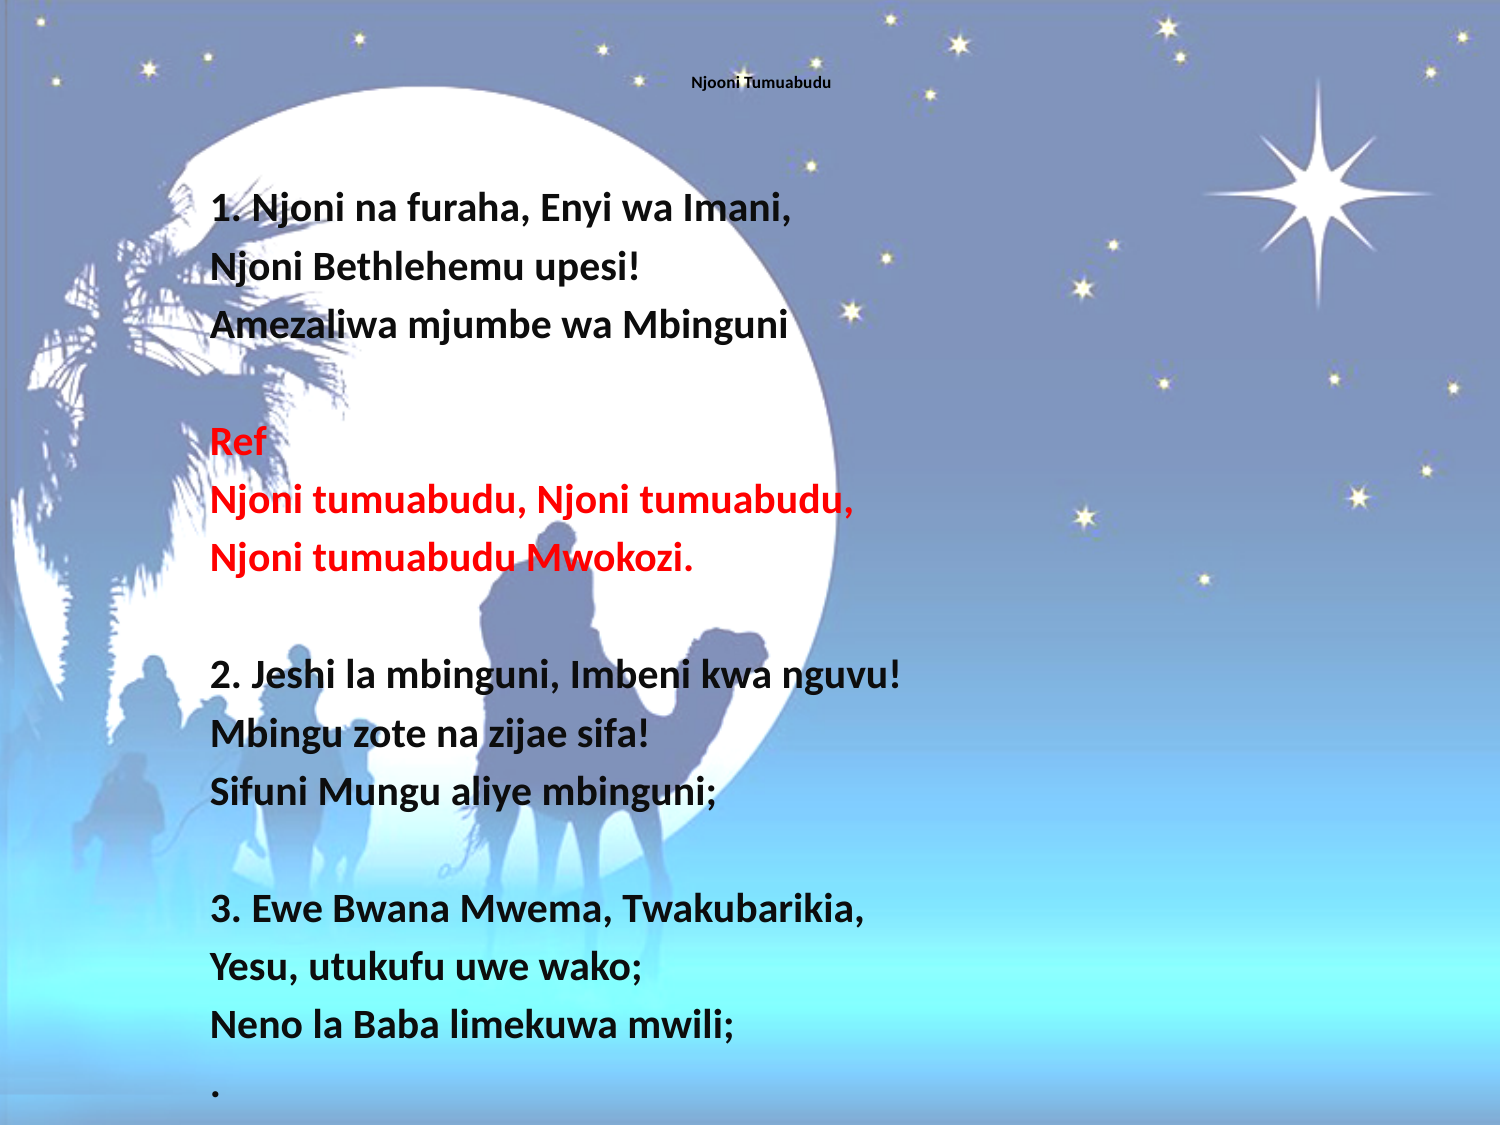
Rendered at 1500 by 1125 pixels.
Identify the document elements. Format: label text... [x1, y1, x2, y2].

title Njooni Tumuabudu [407, 42, 1117, 121]
subtitle 1. Njoni na furaha, Enyi wa Imani, Njoni Bethlehemu upesi! Amezaliwa mjumbe wa Mbinguni Ref Njoni tumuabudu, Njoni tumuabudu, Njoni tumuabudu Mwokozi. 2. Jeshi la mbinguni, Imbeni kwa nguvu! Mbingu zote na zijae sifa! Sifuni Mungu aliye mbinguni; 3. Ewe Bwana Mwema, Twakubarikia, Yesu, utukufu uwe wako; Neno la Baba limekuwa mwili; . [194, 172, 928, 961]
